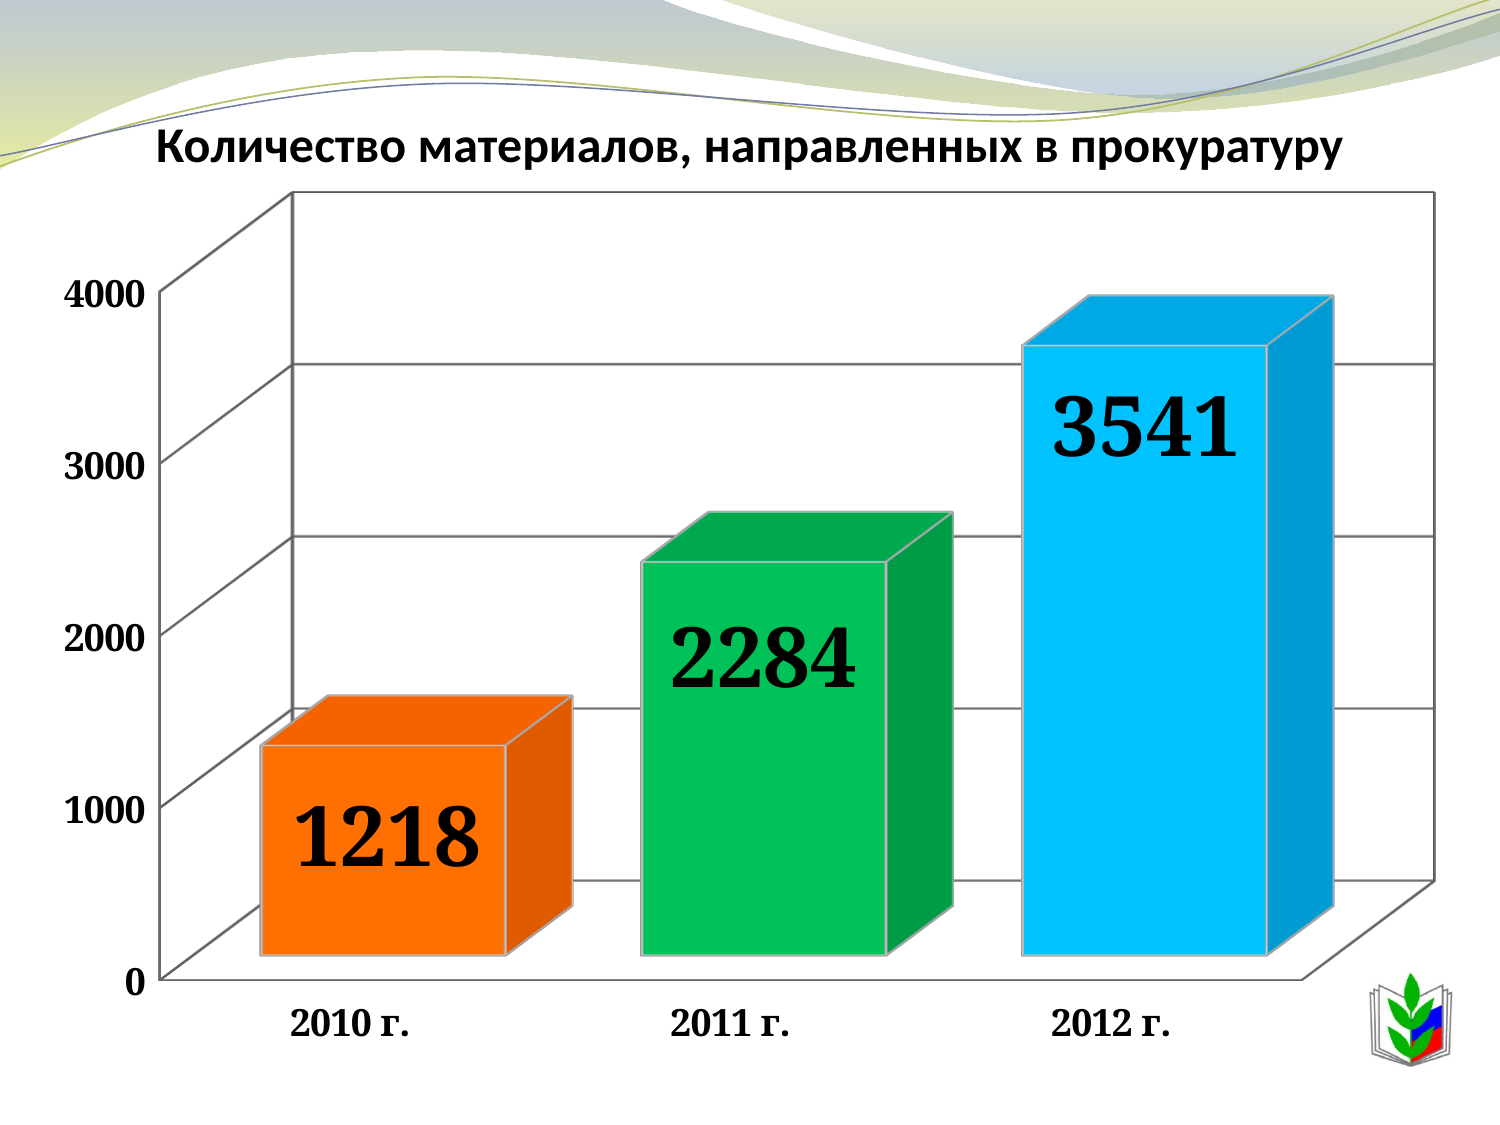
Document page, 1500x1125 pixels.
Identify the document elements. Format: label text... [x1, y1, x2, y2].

title Количество материалов, направленных в прокуратуру [75, 115, 1425, 172]
picture [1368, 972, 1453, 1067]
chart [34, 172, 1466, 1067]
